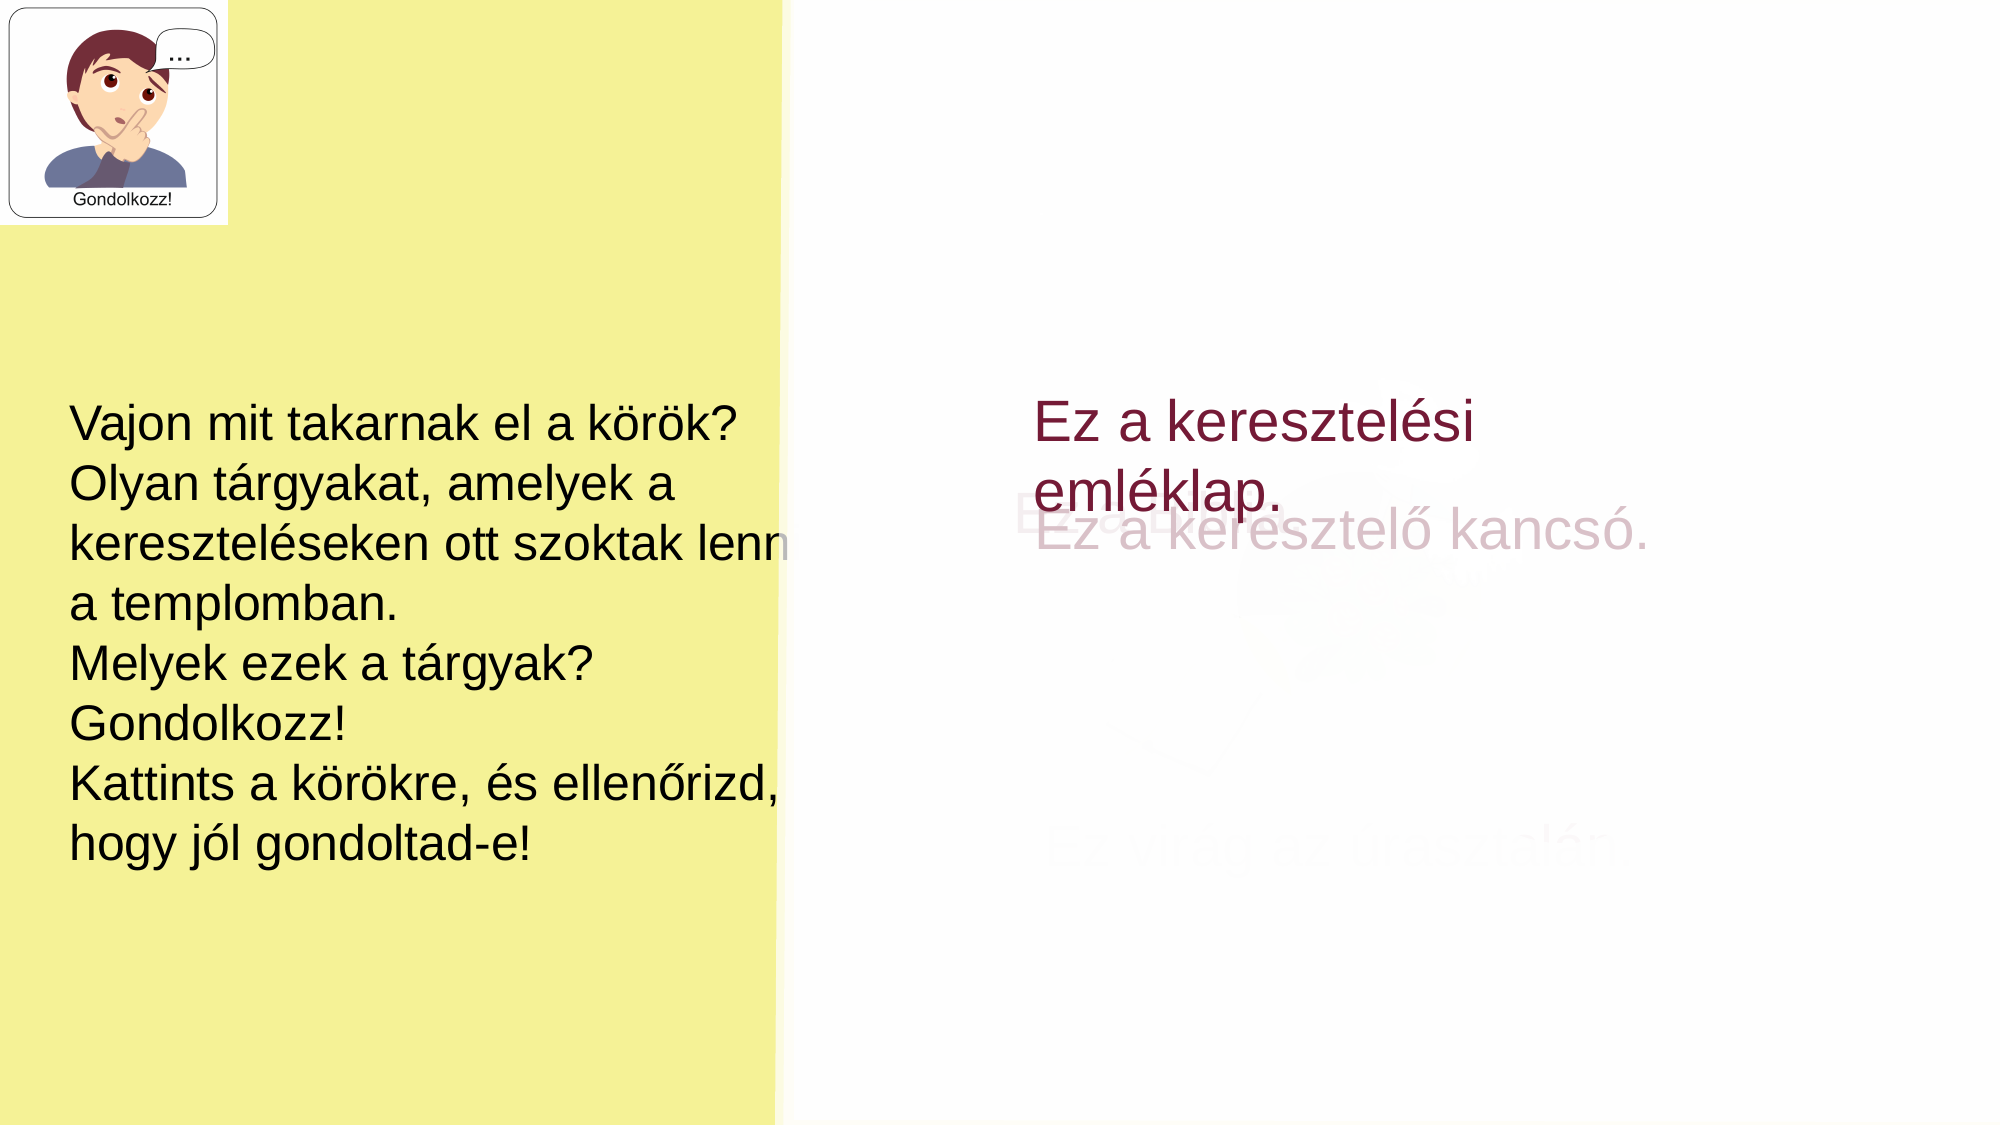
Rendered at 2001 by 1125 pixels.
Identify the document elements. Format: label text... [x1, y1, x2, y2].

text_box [774, 0, 2000, 1125]
picture [0, 0, 228, 225]
text_box Vajon mit takarnak el a körök? Olyan tárgyakat, amelyek a kereszteléseken ott szoktak lenni a templomban. Melyek ezek a tárgyak? Gondolkozz! Kattints a körökre, és ellenőrizd, hogy jól gondoltad-e! [54, 382, 702, 878]
picture [702, 121, 774, 1045]
